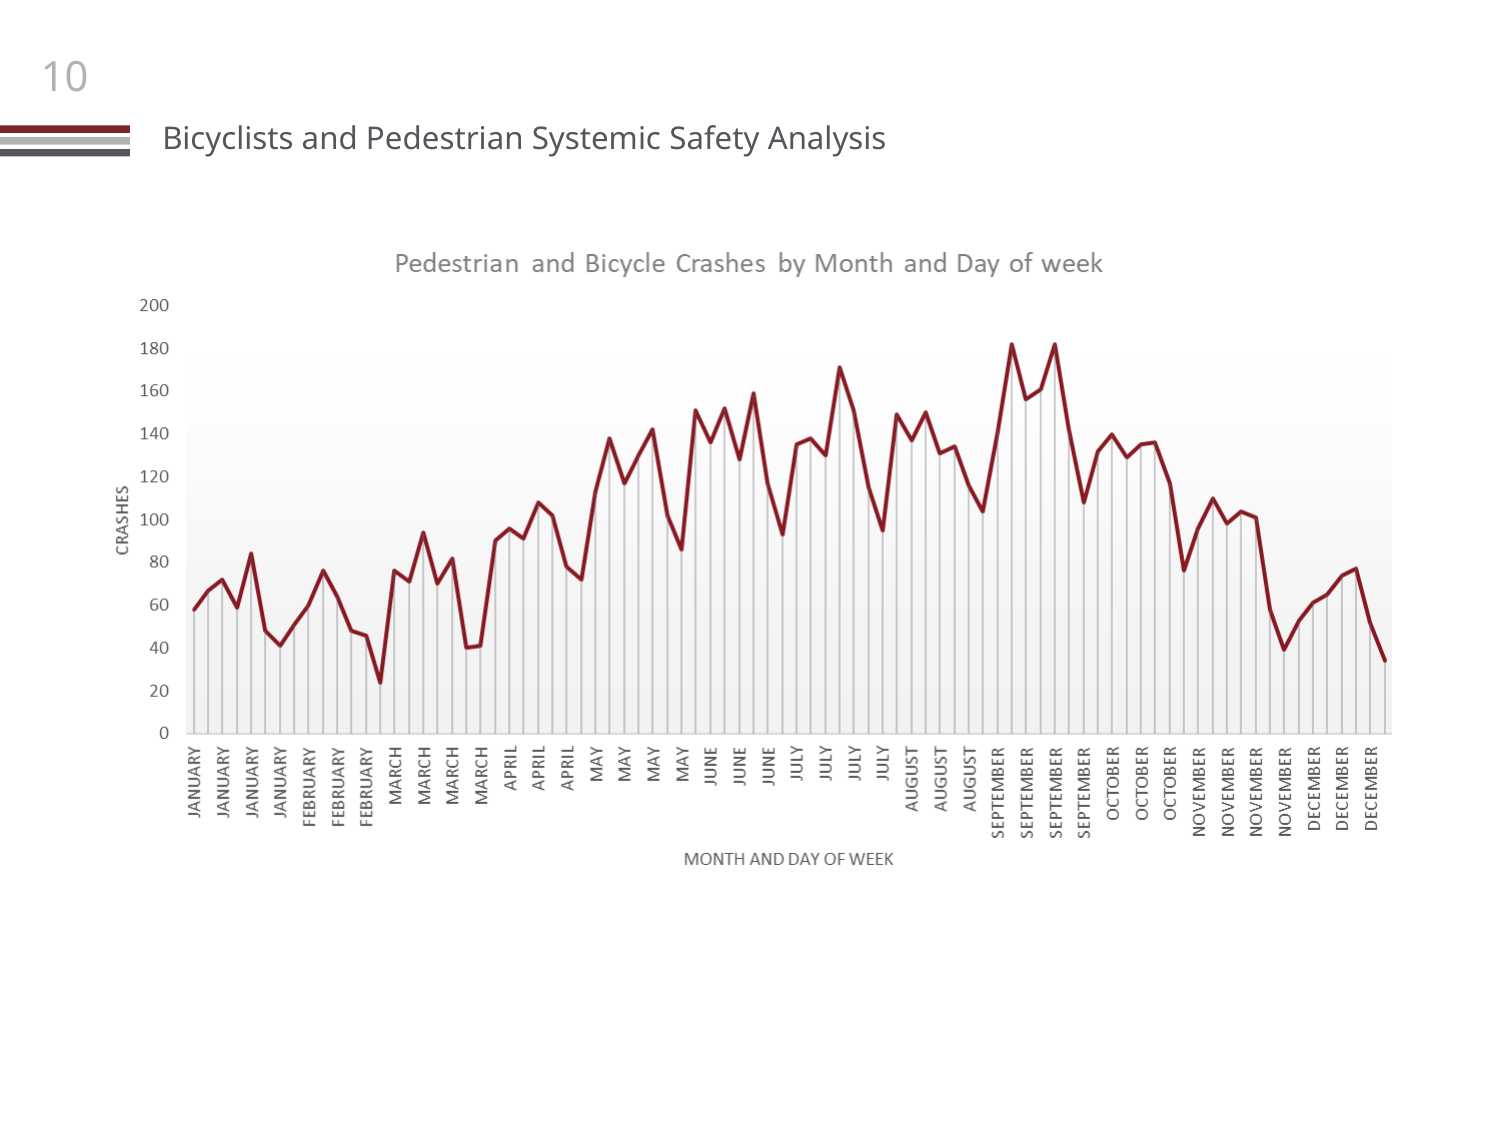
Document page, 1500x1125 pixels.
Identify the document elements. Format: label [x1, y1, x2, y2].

picture [84, 228, 1416, 897]
